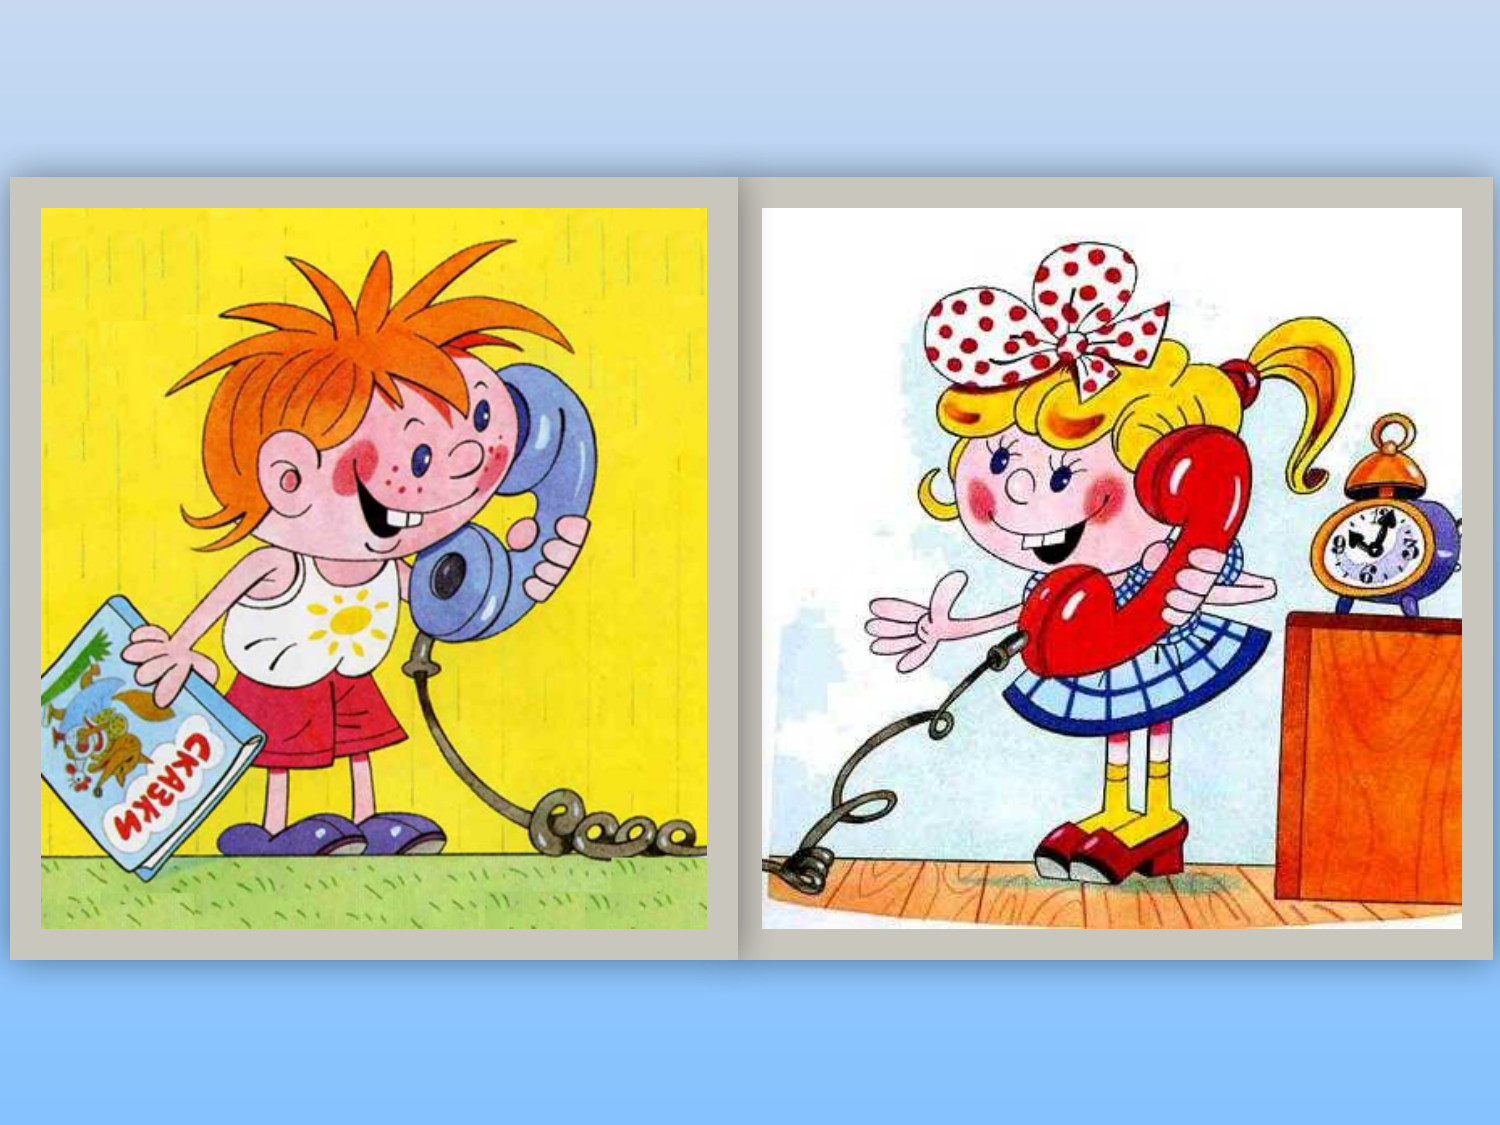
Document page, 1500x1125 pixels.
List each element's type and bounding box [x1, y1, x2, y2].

picture [41, 207, 708, 929]
list [761, 207, 1463, 929]
